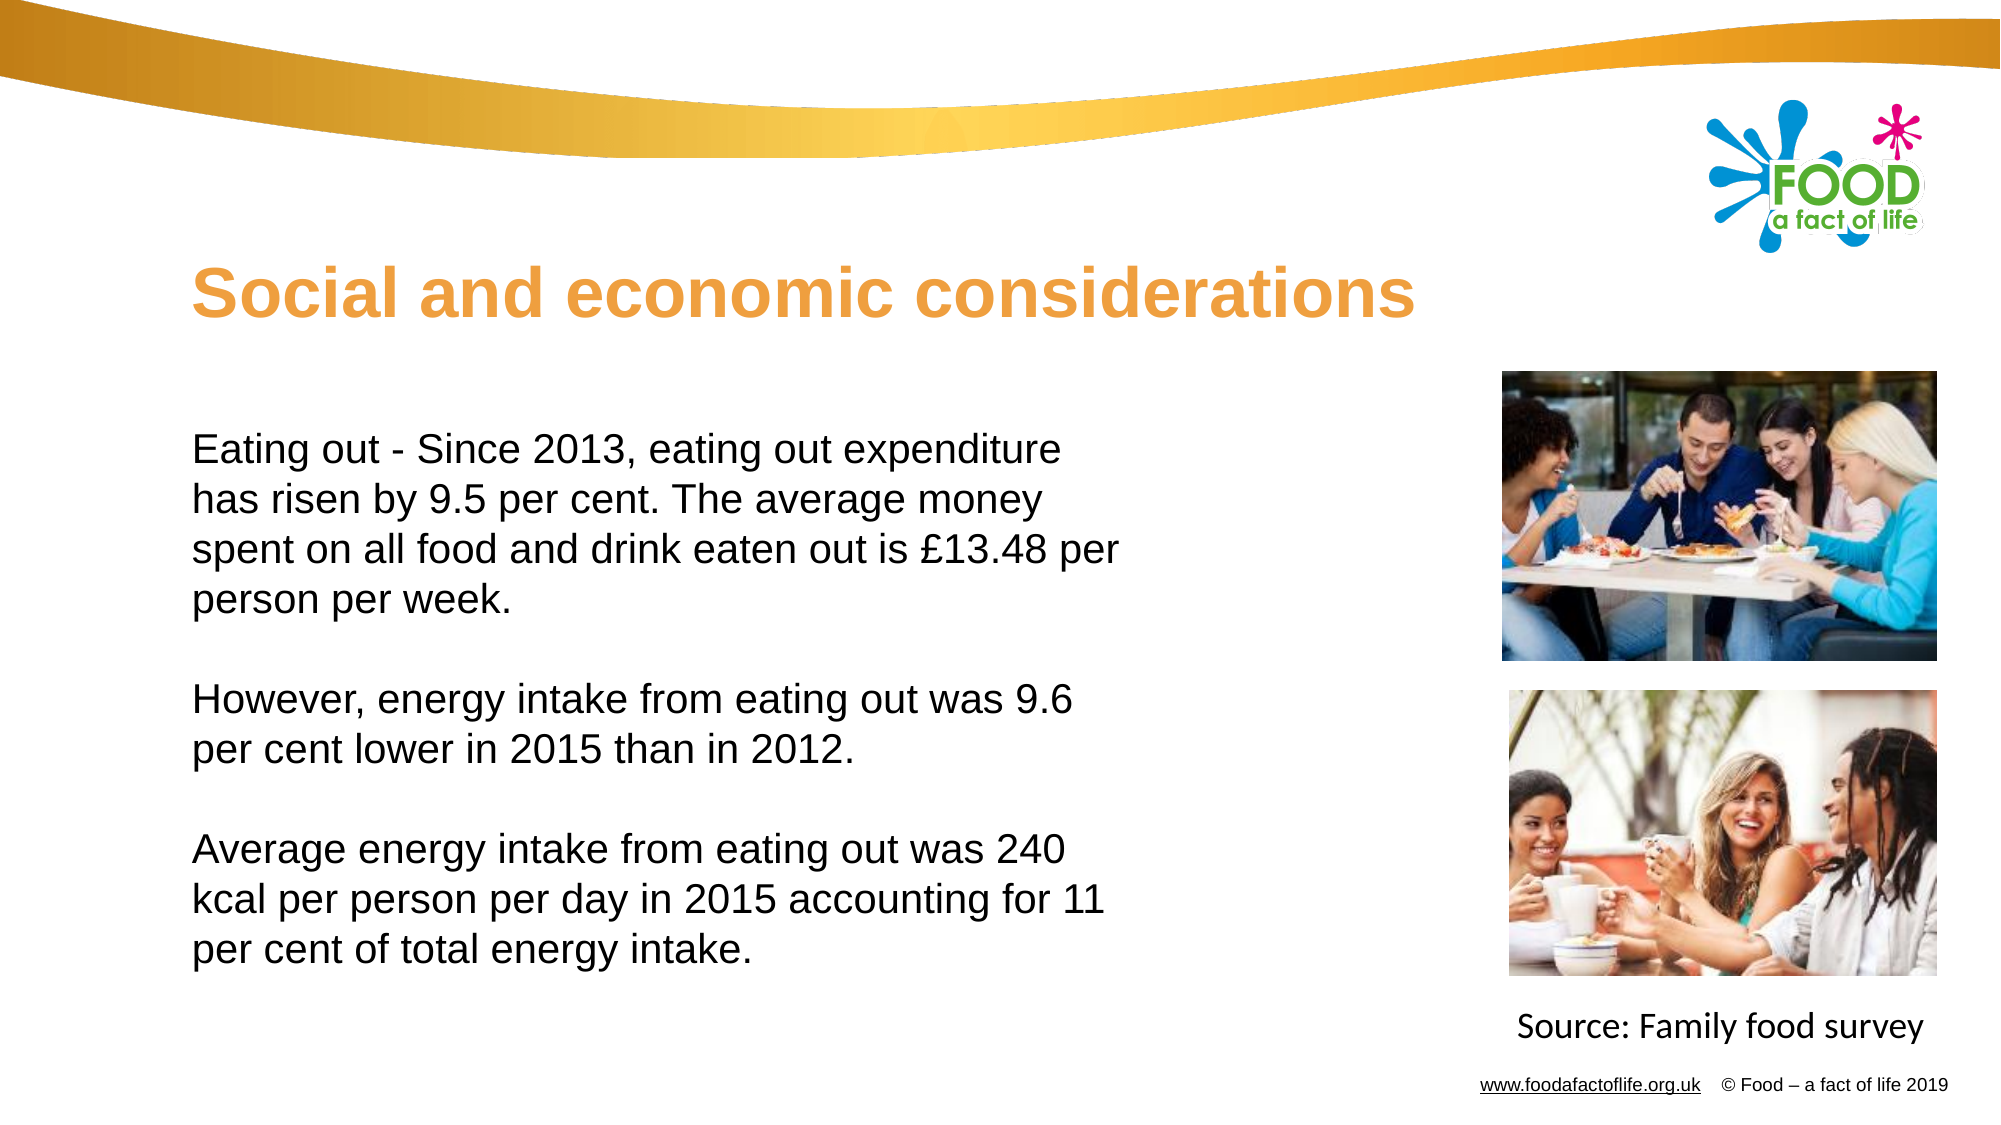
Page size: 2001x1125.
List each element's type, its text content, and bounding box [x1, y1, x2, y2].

subtitle Eating out - Since 2013, eating out expenditure has risen by 9.5 per cent. The average money spent on all food and drink eaten out is £13.48 per person per week. However, energy intake from eating out was 9.6 per cent lower in 2015 than in 2012. Average energy intake from eating out was 240 kcal per person per day in 2015 accounting for 11 per cent of total energy intake. [191, 421, 1136, 1013]
picture [0, 0, 2000, 1125]
title Social and economic considerations [191, 256, 1787, 375]
text_box Source: Family food survey [1502, 993, 2000, 1054]
